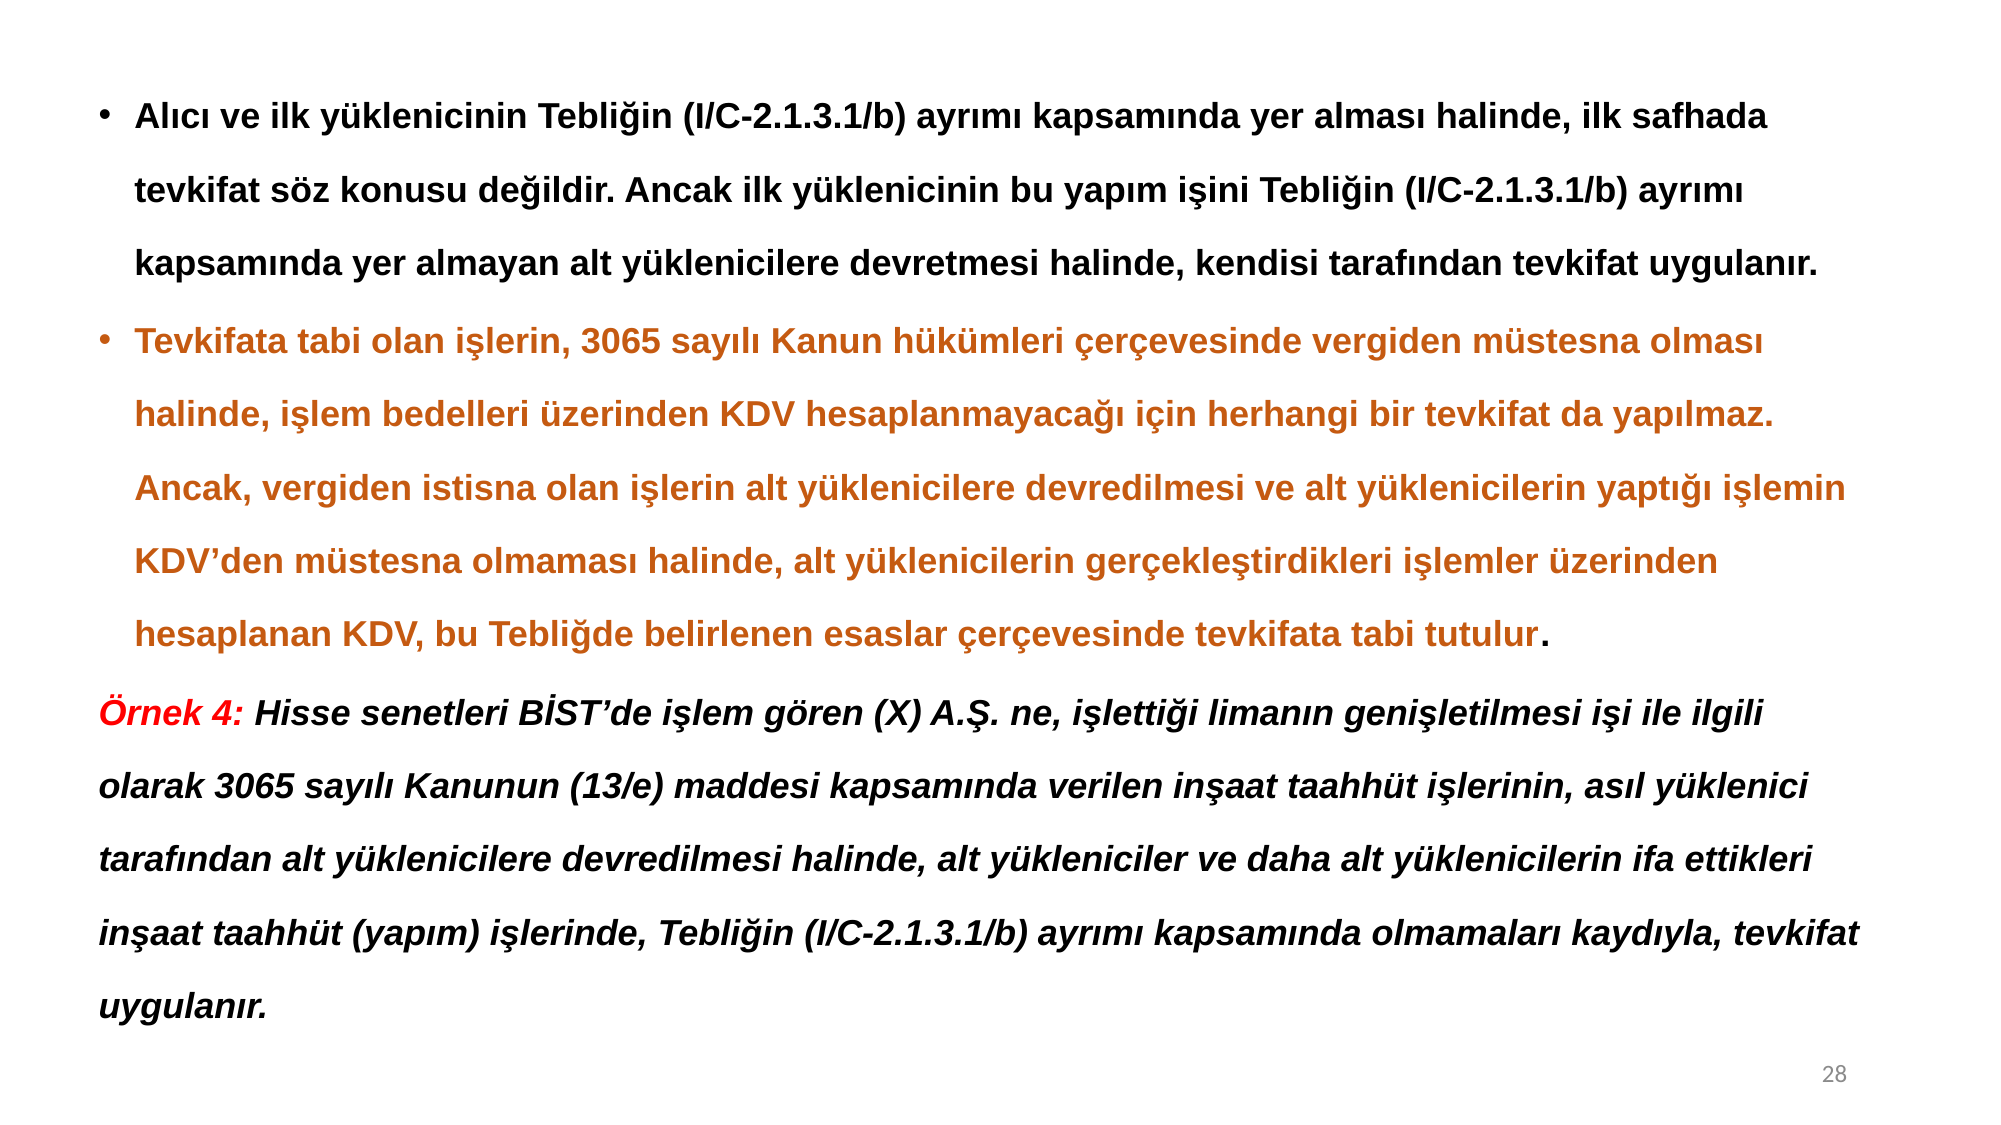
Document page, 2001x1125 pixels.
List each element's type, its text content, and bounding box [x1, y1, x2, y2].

slide_number 28 [1412, 1042, 1863, 1103]
list Alıcı ve ilk yüklenicinin Tebliğin (I/C-2.1.3.1/b) ayrımı kapsamında yer alması halinde, ilk safhada tevkifat söz konusu değildir. Ancak ilk yüklenicinin bu yapım işini Tebliğin (I/C-2.1.3.1/b) ayrımı kapsamında yer almayan alt yüklenicilere devretmesi halinde, kendisi tarafından tevkifat uygulanır. Tevkifata tabi olan işlerin, 3065 sayılı Kanun hükümleri çerçevesinde vergiden müstesna olması halinde, işlem bedelleri üzerinden KDV hesaplanmayacağı için herhangi bir tevkifat da yapılmaz. Ancak, vergiden istisna olan işlerin alt yüklenicilere devredilmesi ve alt yüklenicilerin yaptığı işlemin KDV’den müstesna olmaması halinde, alt yüklenicilerin gerçekleştirdikleri işlemler üzerinden hesaplanan KDV, bu Tebliğde belirlenen esaslar çerçevesinde tevkifata tabi tutulur. Örnek 4: Hisse senetleri BİST’de işlem gören (X) A.Ş. ne, işlettiği limanın genişletilmesi işi ile ilgili olarak 3065 sayılı Kanunun (13/e) maddesi kapsamında verilen inşaat taahhüt işlerinin, asıl yüklenici tarafından alt yüklenicilere devredilmesi halinde, alt yükleniciler ve daha alt yüklenicilerin ifa ettikleri inşaat taahhüt (yapım) işlerinde, Tebliğin (I/C-2.1.3.1/b) ayrımı kapsamında olmamaları kaydıyla, tevkifat uygulanır. [83, 55, 1885, 1043]
